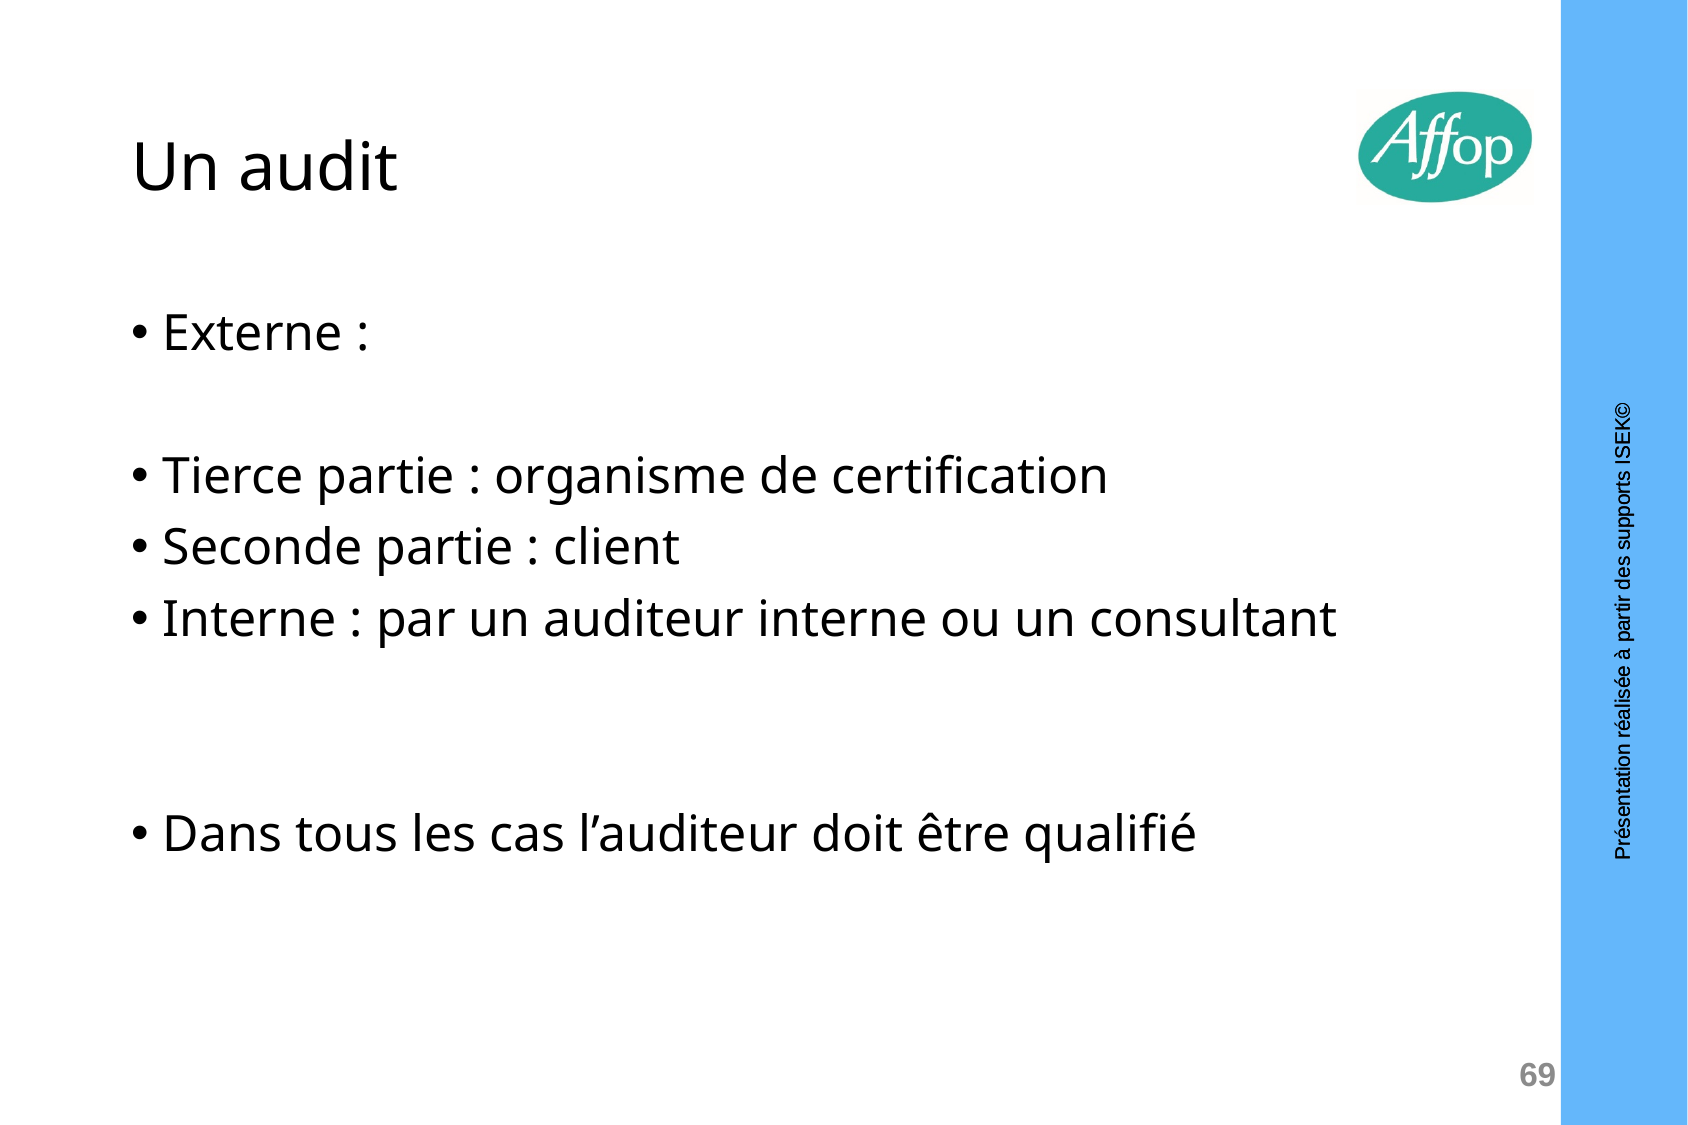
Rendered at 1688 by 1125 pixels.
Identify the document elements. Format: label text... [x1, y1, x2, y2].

title Un audit [116, 59, 1572, 278]
list Externe : Tierce partie : organisme de certification Seconde partie : client Interne : par un auditeur interne ou un consultant Dans tous les cas l’auditeur doit être qualifié [116, 299, 1572, 1014]
slide_number 69 [1191, 1042, 1572, 1103]
text_box [193, 302, 1317, 378]
